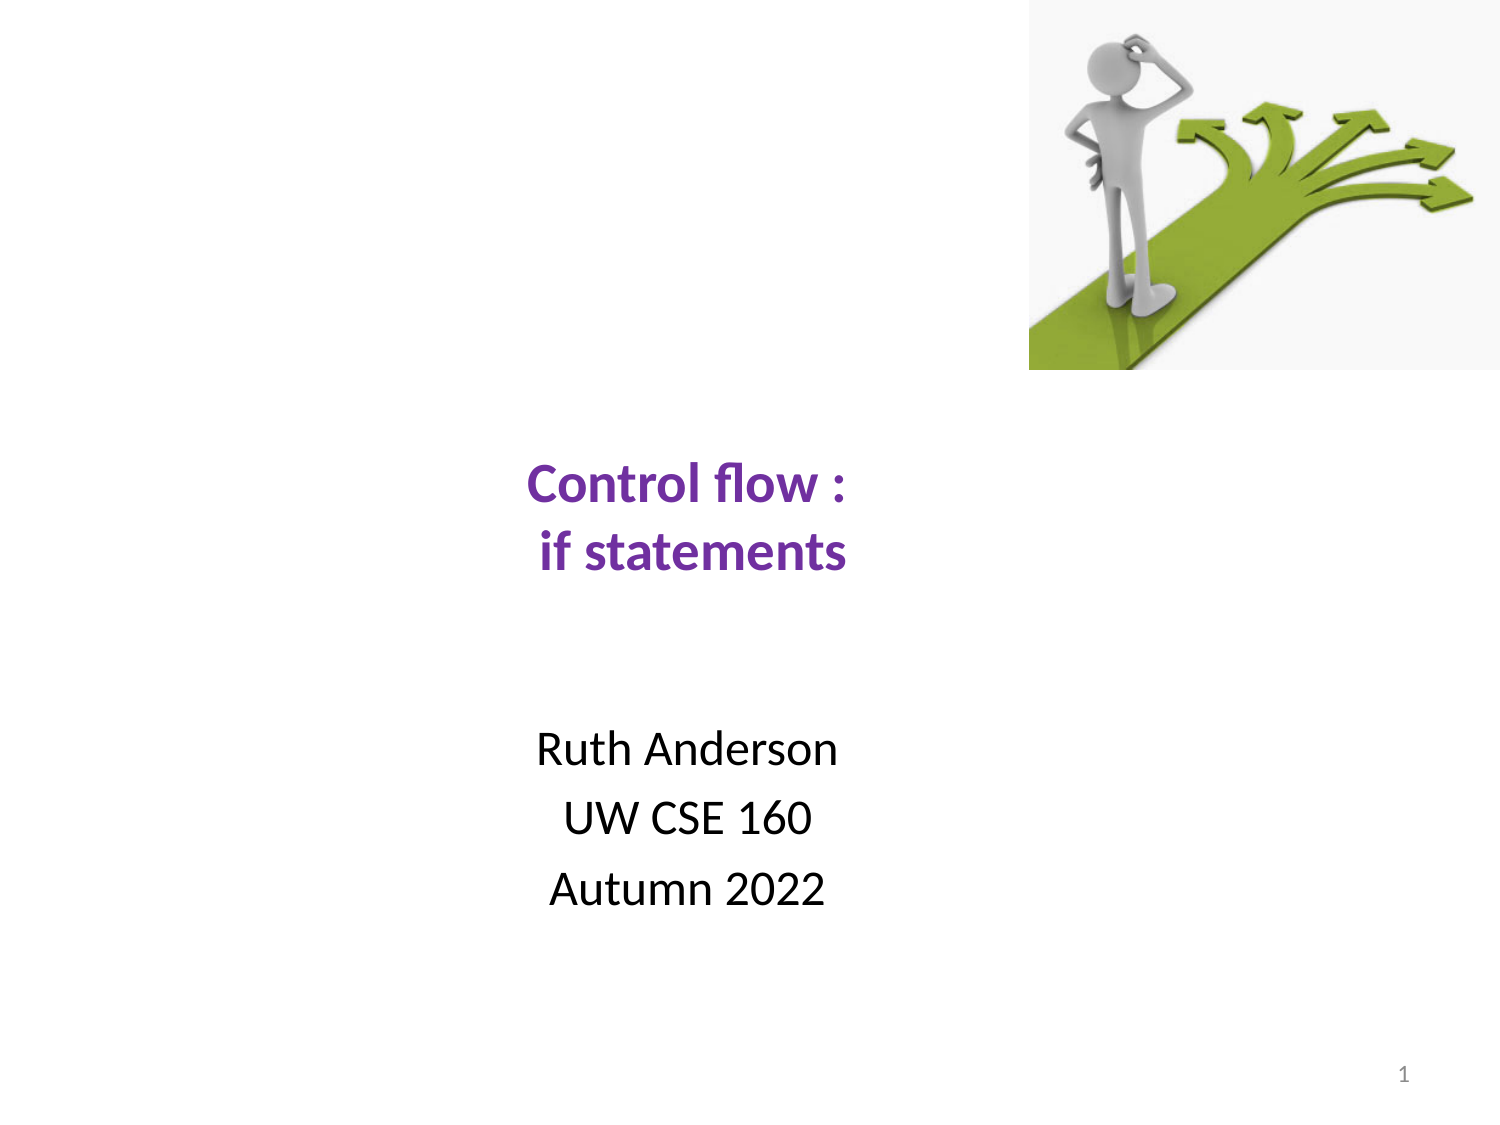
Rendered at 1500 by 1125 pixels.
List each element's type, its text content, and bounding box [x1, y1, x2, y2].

title Control flow : if statements [300, 437, 1088, 591]
subtitle Ruth Anderson UW CSE 160 Autumn 2022 [162, 637, 1213, 925]
slide_number 1 [1074, 1042, 1425, 1103]
picture [1028, 0, 1500, 370]
